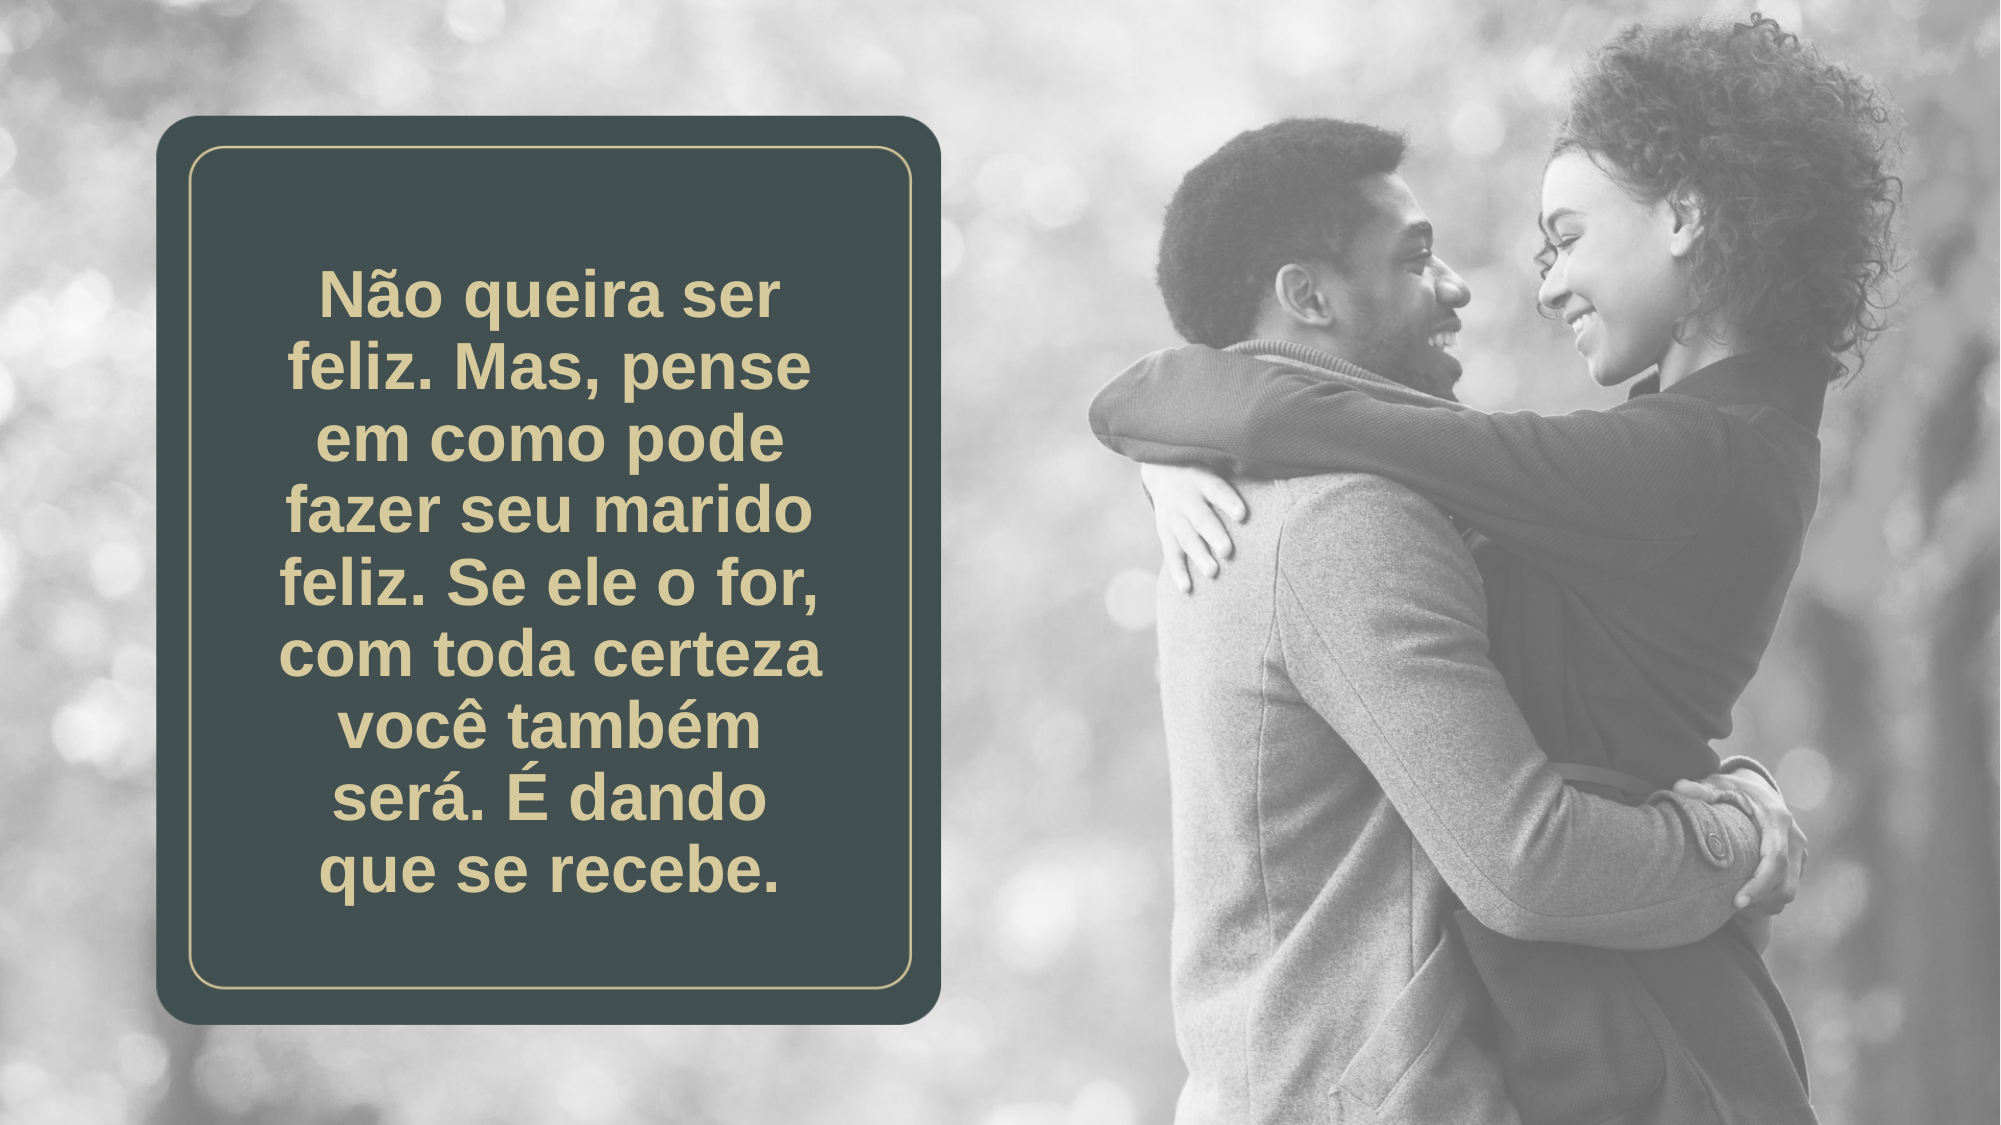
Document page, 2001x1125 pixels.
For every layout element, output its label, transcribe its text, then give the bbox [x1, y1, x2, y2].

title Não queira ser feliz. Mas, pense em como pode fazer seu marido feliz. Se ele o for, com toda certeza você também será. É dando que se recebe. [249, 219, 851, 948]
picture [0, 0, 2001, 1125]
